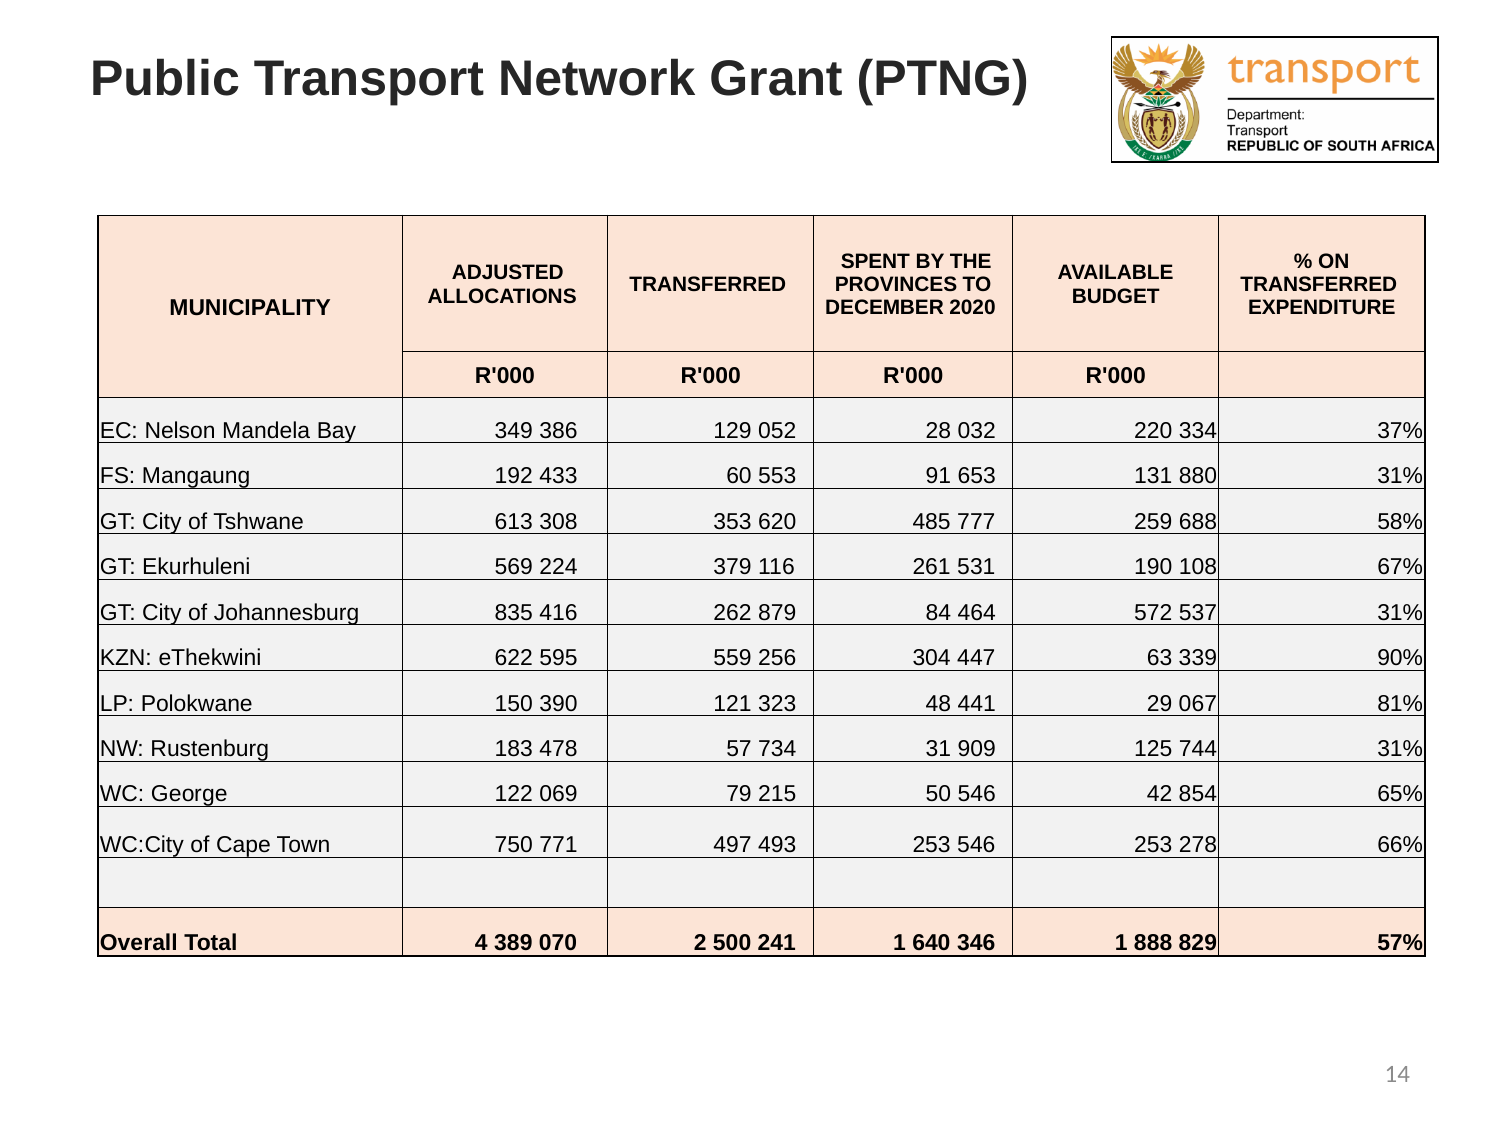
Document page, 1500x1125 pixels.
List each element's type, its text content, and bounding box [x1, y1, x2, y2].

table_cell 29 067 [1013, 671, 1218, 715]
table_cell Overall Total [99, 908, 402, 955]
table_cell GT: City of Johannesburg [99, 580, 402, 624]
table_cell 304 447 [814, 625, 1012, 670]
table_cell 48 441 [814, 671, 1012, 715]
table_cell R'000 [608, 352, 813, 397]
slide_number 14 [1074, 1042, 1425, 1103]
table_cell 131 880 [1013, 443, 1218, 488]
table_cell 90% [1219, 625, 1424, 670]
table_cell 4 389 070 [403, 908, 607, 955]
table_cell 192 433 [403, 443, 607, 488]
table_header AVAILABLE BUDGET [1013, 216, 1218, 351]
table_cell 57 734 [608, 716, 813, 761]
table_cell 121 323 [608, 671, 813, 715]
table_cell 57% [1219, 908, 1424, 955]
table_cell LP: Polokwane [99, 671, 402, 715]
table_cell [1219, 352, 1424, 397]
table_header MUNICIPALITY [99, 216, 402, 397]
table_cell 65% [1219, 762, 1424, 806]
table_cell WC:City of Cape Town [99, 807, 402, 857]
table_cell [1219, 858, 1424, 907]
table_header % ON TRANSFERRED EXPENDITURE [1219, 216, 1424, 351]
table_cell 63 339 [1013, 625, 1218, 670]
table_cell 91 653 [814, 443, 1012, 488]
table_cell 497 493 [608, 807, 813, 857]
table_header SPENT BY THE PROVINCES TO DECEMBER 2020 [814, 216, 1012, 351]
table_cell 190 108 [1013, 534, 1218, 579]
table_cell 1 888 829 [1013, 908, 1218, 955]
table_cell 31% [1219, 443, 1424, 488]
table_cell 50 546 [814, 762, 1012, 806]
table_cell 67% [1219, 534, 1424, 579]
table_cell R'000 [403, 352, 607, 397]
table_cell 485 777 [814, 489, 1012, 533]
table_cell 150 390 [403, 671, 607, 715]
table_cell FS: Mangaung [99, 443, 402, 488]
table_cell [1013, 858, 1218, 907]
table_cell EC: Nelson Mandela Bay [99, 398, 402, 442]
table_cell 1 640 346 [814, 908, 1012, 955]
table_cell 261 531 [814, 534, 1012, 579]
table_cell 37% [1219, 398, 1424, 442]
table_cell 622 595 [403, 625, 607, 670]
table_cell 259 688 [1013, 489, 1218, 533]
table_cell 31% [1219, 716, 1424, 761]
table_cell 569 224 [403, 534, 607, 579]
table_cell 84 464 [814, 580, 1012, 624]
table_cell GT: Ekurhuleni [99, 534, 402, 579]
table_cell 31% [1219, 580, 1424, 624]
table_cell 835 416 [403, 580, 607, 624]
table_cell R'000 [814, 352, 1012, 397]
table_cell 559 256 [608, 625, 813, 670]
table_cell 58% [1219, 489, 1424, 533]
table_cell 2 500 241 [608, 908, 813, 955]
table_cell 572 537 [1013, 580, 1218, 624]
table_cell 379 116 [608, 534, 813, 579]
table_cell R'000 [1013, 352, 1218, 397]
table_cell 613 308 [403, 489, 607, 533]
table_cell 122 069 [403, 762, 607, 806]
table_cell 81% [1219, 671, 1424, 715]
table_cell 42 854 [1013, 762, 1218, 806]
table_cell GT: City of Tshwane [99, 489, 402, 533]
table_cell 129 052 [608, 398, 813, 442]
table_cell [403, 858, 607, 907]
table_cell [99, 858, 402, 907]
table_cell 253 278 [1013, 807, 1218, 857]
table_cell 66% [1219, 807, 1424, 857]
table_cell 353 620 [608, 489, 813, 533]
table_header TRANSFERRED [608, 216, 813, 351]
table_cell 79 215 [608, 762, 813, 806]
table_cell 31 909 [814, 716, 1012, 761]
table_cell WC: George [99, 762, 402, 806]
table_cell KZN: eThekwini [99, 625, 402, 670]
picture [1112, 37, 1438, 162]
table_cell 253 546 [814, 807, 1012, 857]
table_cell NW: Rustenburg [99, 716, 402, 761]
table_cell [608, 858, 813, 907]
table_cell 262 879 [608, 580, 813, 624]
table_cell [814, 858, 1012, 907]
table_cell 183 478 [403, 716, 607, 761]
table_cell 28 032 [814, 398, 1012, 442]
table_header ADJUSTED ALLOCATIONS [403, 216, 607, 351]
table_cell 750 771 [403, 807, 607, 857]
table_cell 220 334 [1013, 398, 1218, 442]
table_cell 125 744 [1013, 716, 1218, 761]
table_cell 349 386 [403, 398, 607, 442]
table_cell 60 553 [608, 443, 813, 488]
text_box Public Transport Network Grant (PTNG) [73, 35, 1439, 154]
